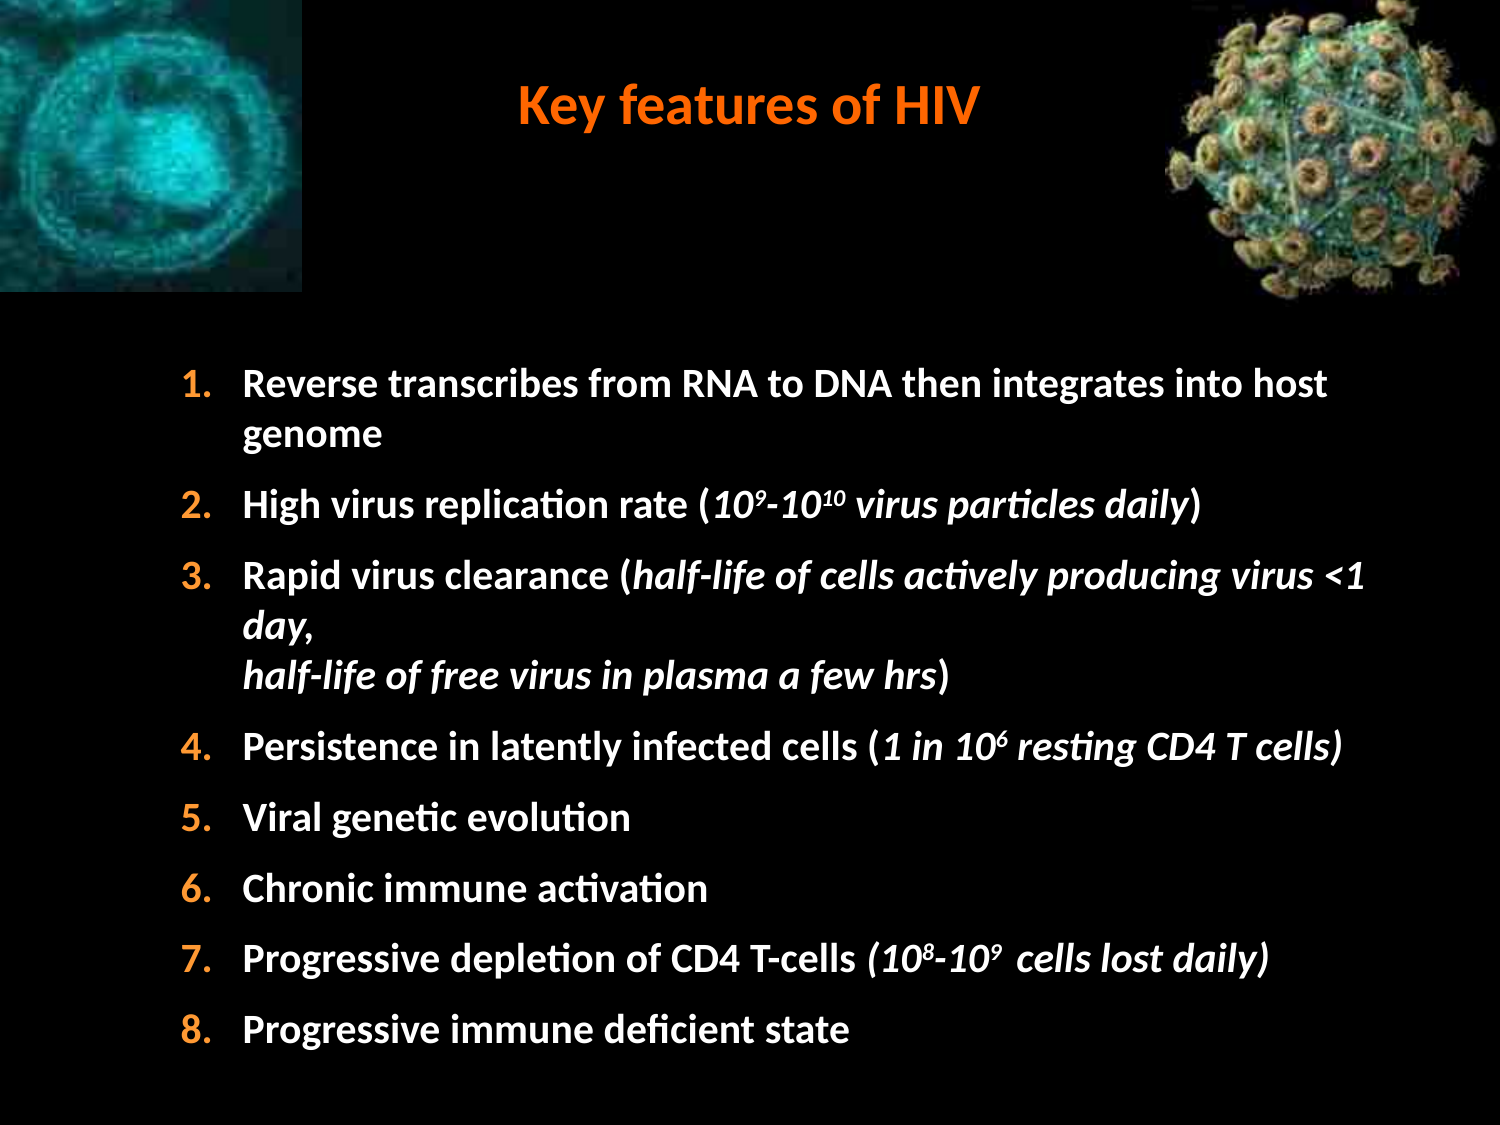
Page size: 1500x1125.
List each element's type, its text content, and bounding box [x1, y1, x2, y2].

text_box Key features of HIV [302, 7, 1165, 195]
text_box Reverse transcribes from RNA to DNA then integrates into host genome High virus replication rate (109-1010 virus particles daily) Rapid virus clearance (half-life of cells actively producing virus <1 day, half-life of free virus in plasma a few hrs) Persistence in latently infected cells (1 in 106 resting CD4 T cells) Viral genetic evolution Chronic immune activation Progressive depletion of CD4 T-cells (108-109 cells lost daily) Progressive immune deficient state [165, 348, 1401, 1125]
picture [0, 0, 302, 292]
picture [1165, 0, 1500, 307]
